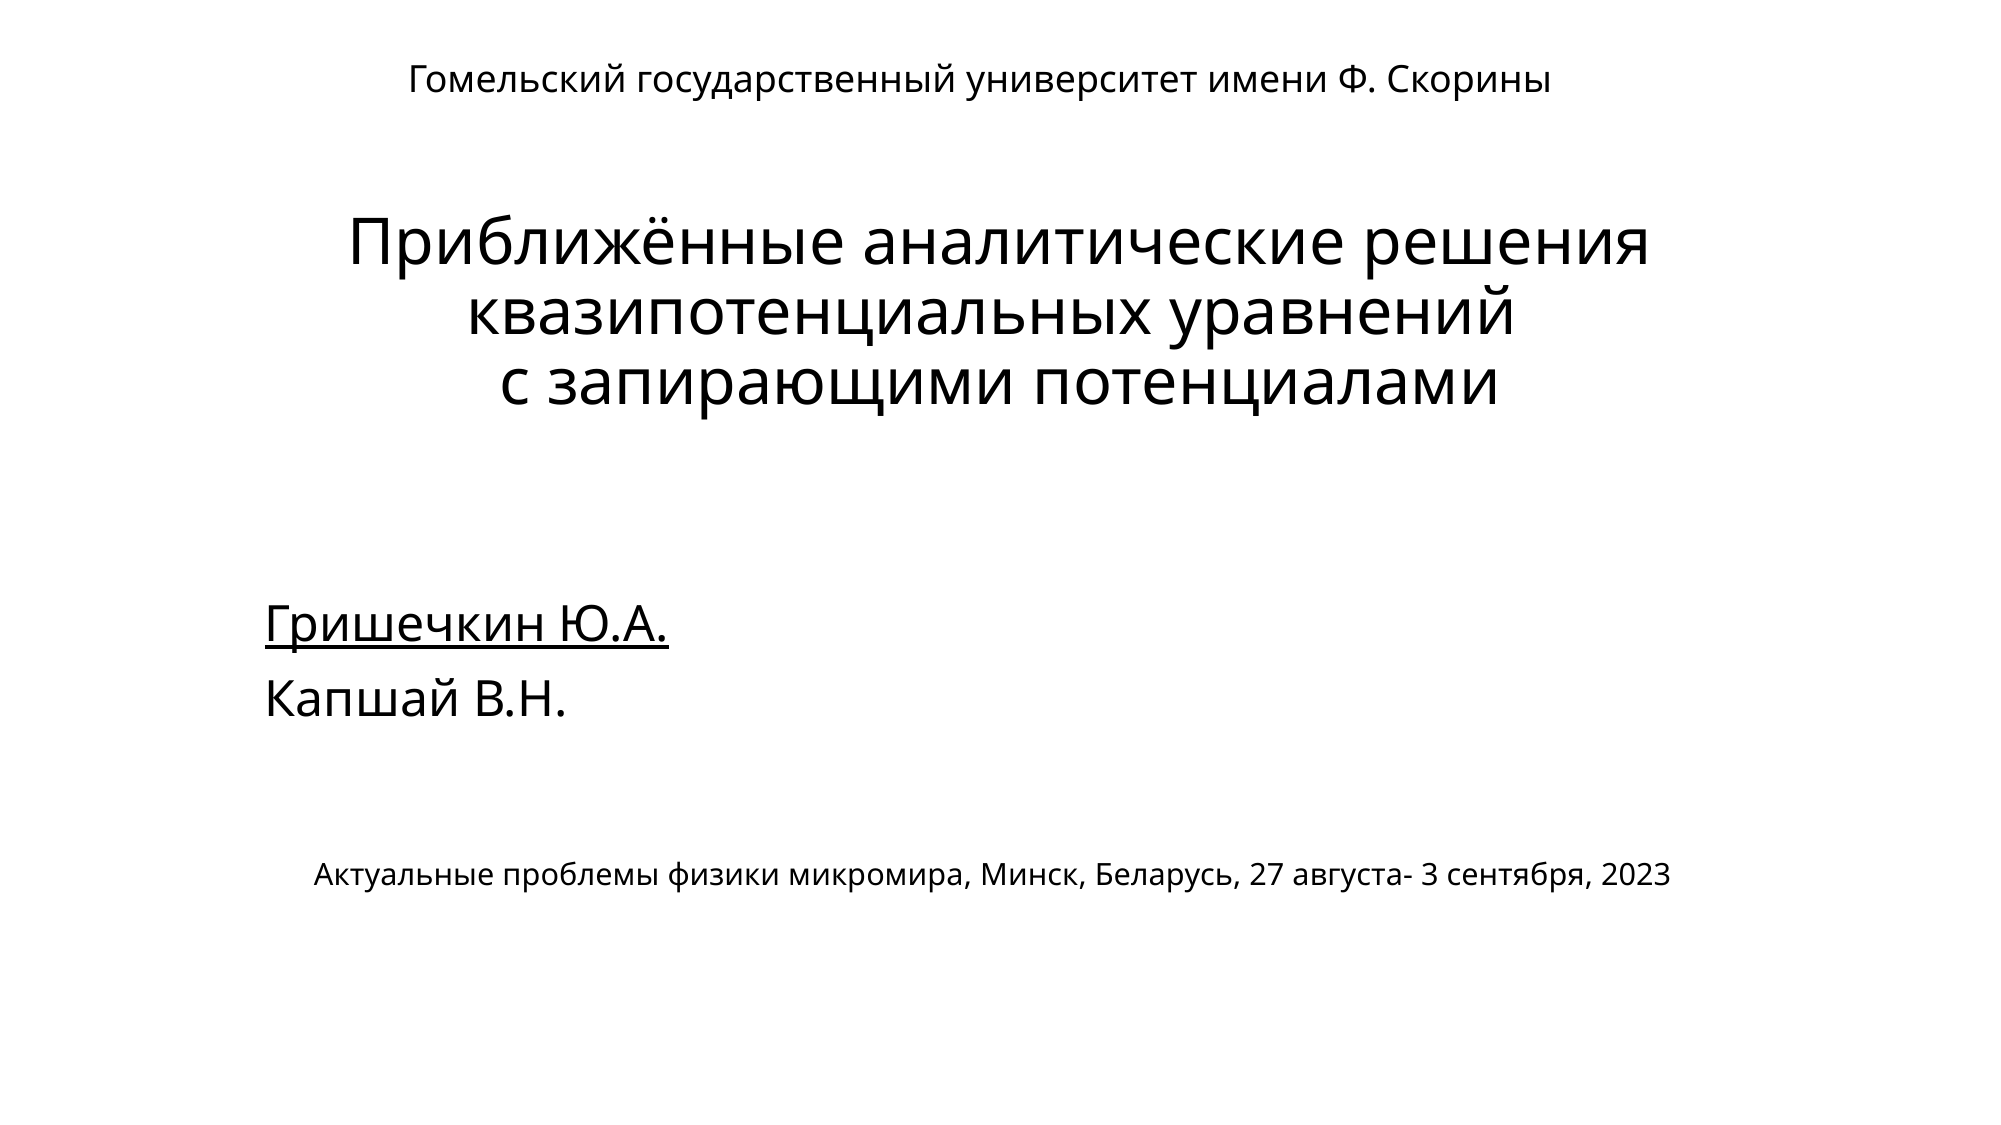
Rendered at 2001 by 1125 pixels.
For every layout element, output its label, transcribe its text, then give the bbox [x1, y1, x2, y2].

text_box Актуальные проблемы физики микромира, Минск, Беларусь, 27 августа- 3 сентября, 2023 [252, 847, 1733, 925]
text_box Гомельский государственный университет имени Ф. Скорины [392, 47, 1634, 125]
title Приближённые аналитические решения квазипотенциальных уравнений с запирающими потенциалами [249, 184, 1750, 576]
subtitle Гришечкин Ю.А. Капшай В.Н. [249, 590, 1750, 863]
